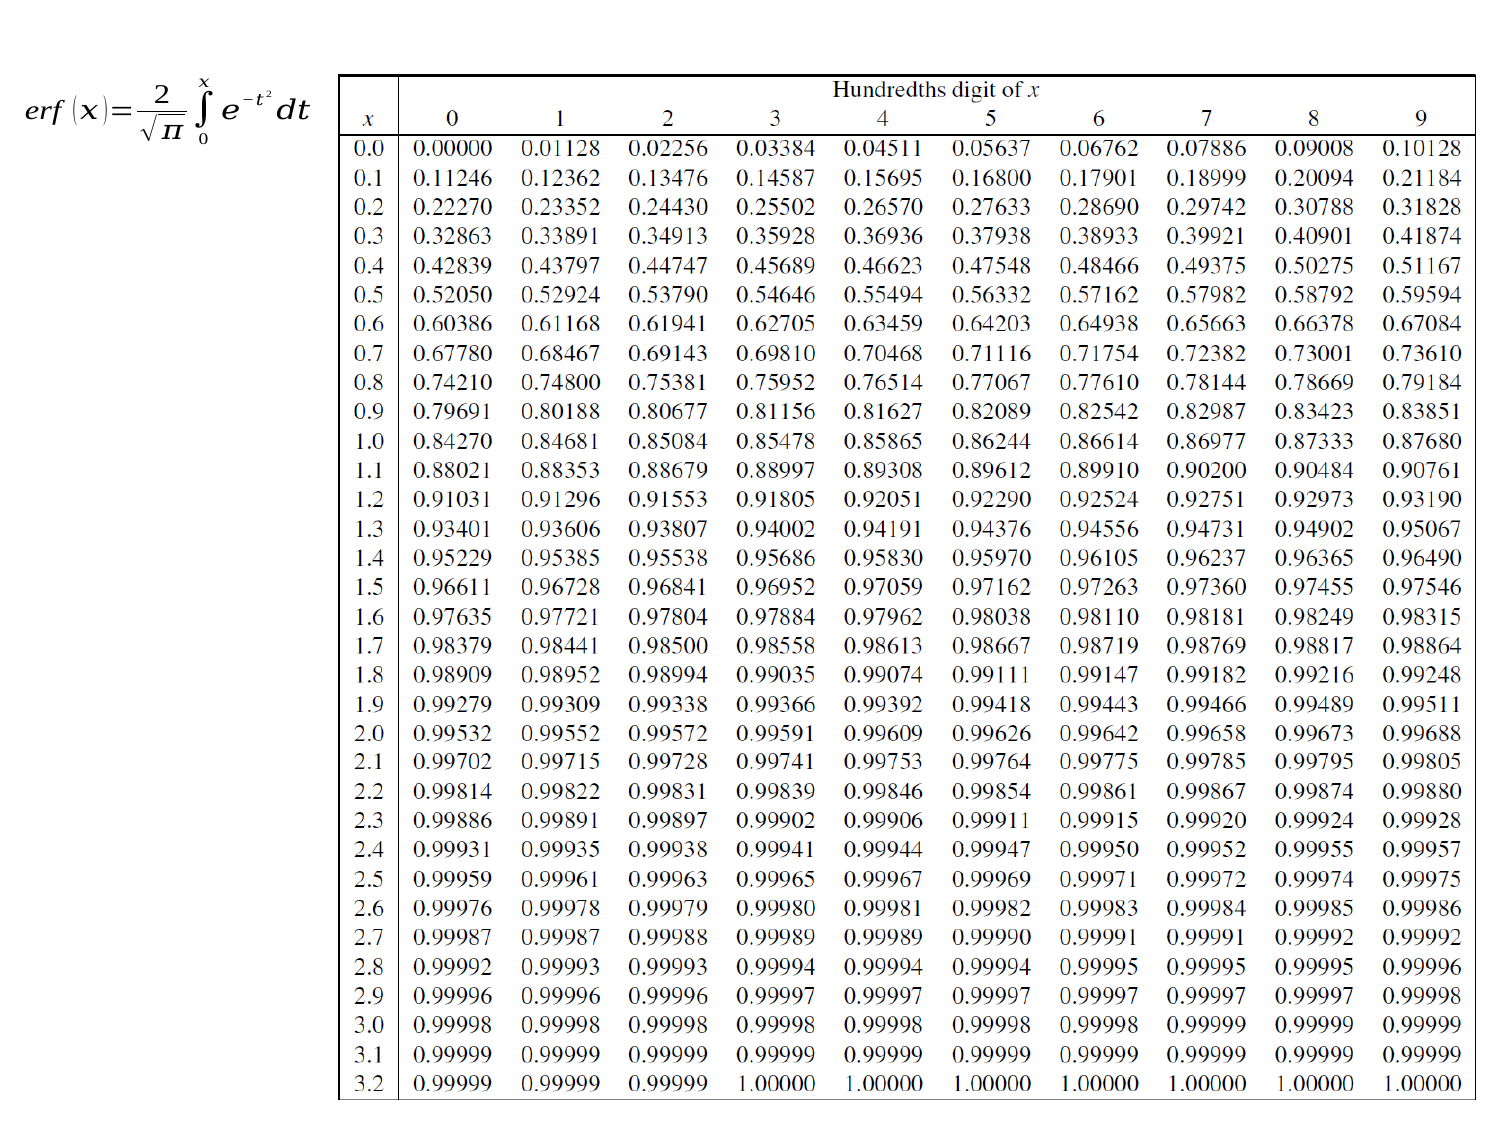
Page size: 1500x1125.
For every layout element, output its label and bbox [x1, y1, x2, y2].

text_box [337, 74, 1476, 1100]
